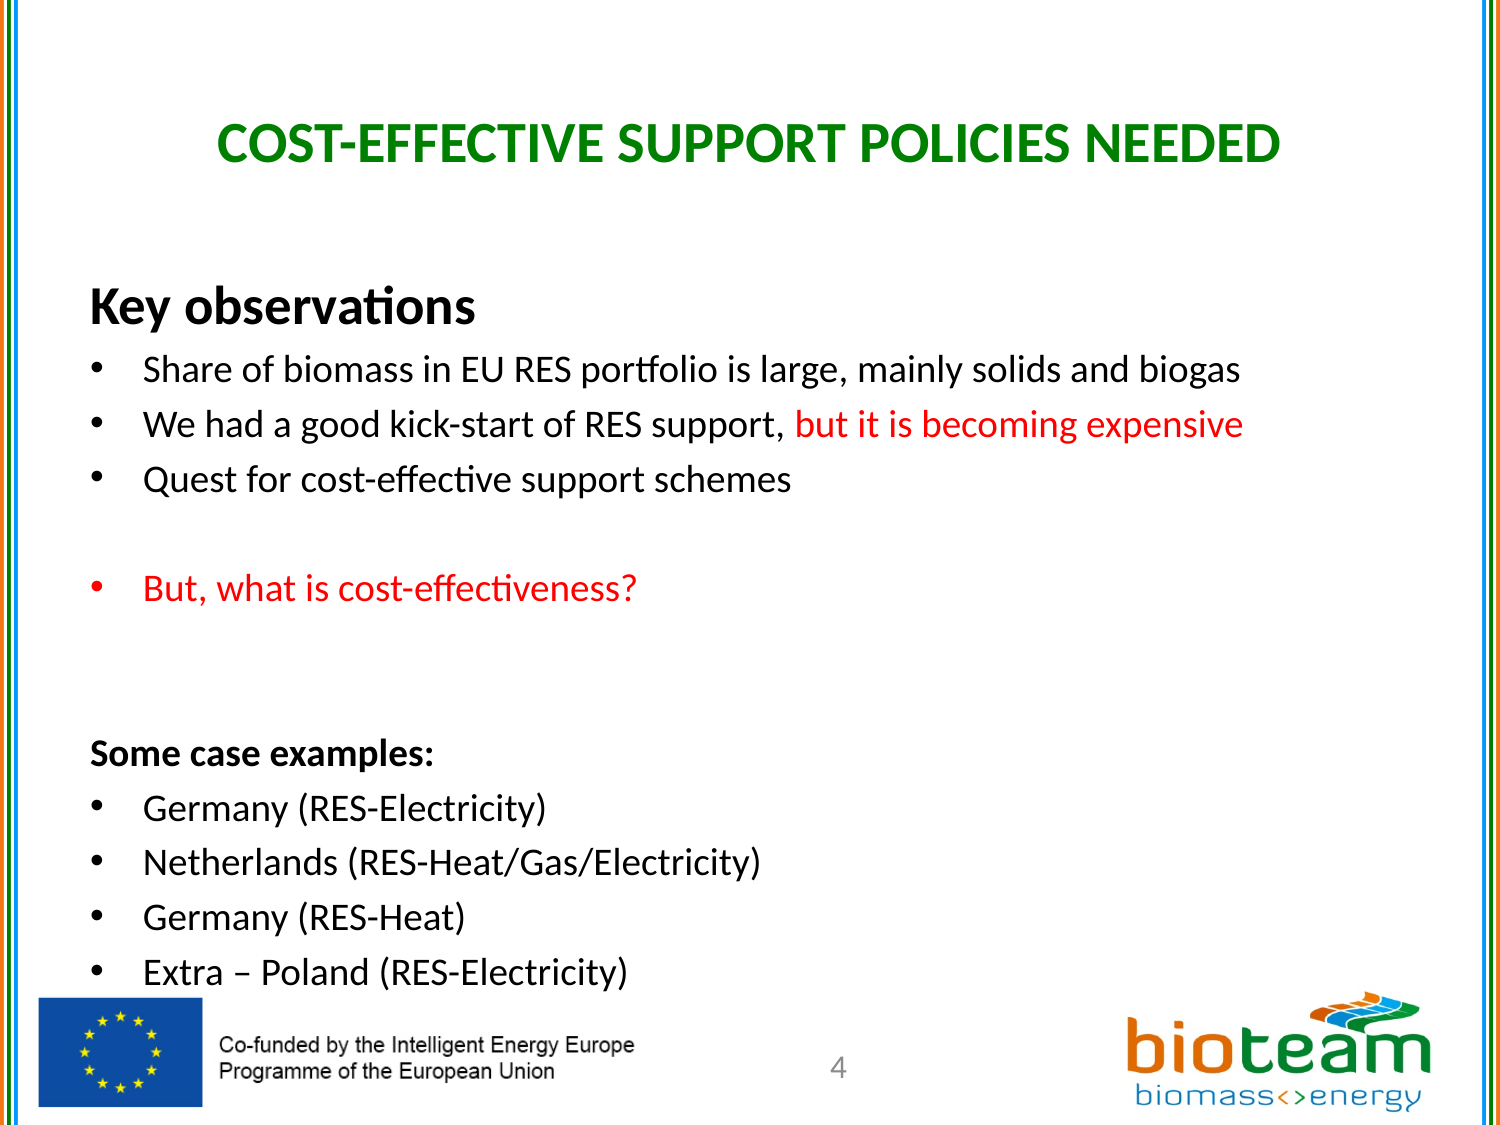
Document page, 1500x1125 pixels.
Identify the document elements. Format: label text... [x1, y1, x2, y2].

picture [30, 987, 656, 1118]
list Key observations Share of biomass in EU RES portfolio is large, mainly solids and biogas We had a good kick-start of RES support, but it is becoming expensive Quest for cost-effective support schemes But, what is cost-effectiveness? Some case examples: Germany (RES-Electricity) Netherlands (RES-Heat/Gas/Electricity) Germany (RES-Heat) Extra – Poland (RES-Electricity) [75, 262, 1425, 1005]
picture [1116, 985, 1436, 1118]
slide_number 4 [773, 1035, 904, 1095]
title COST-EFFECTIVE SUPPORT POLICIES NEEDED [75, 45, 1425, 233]
